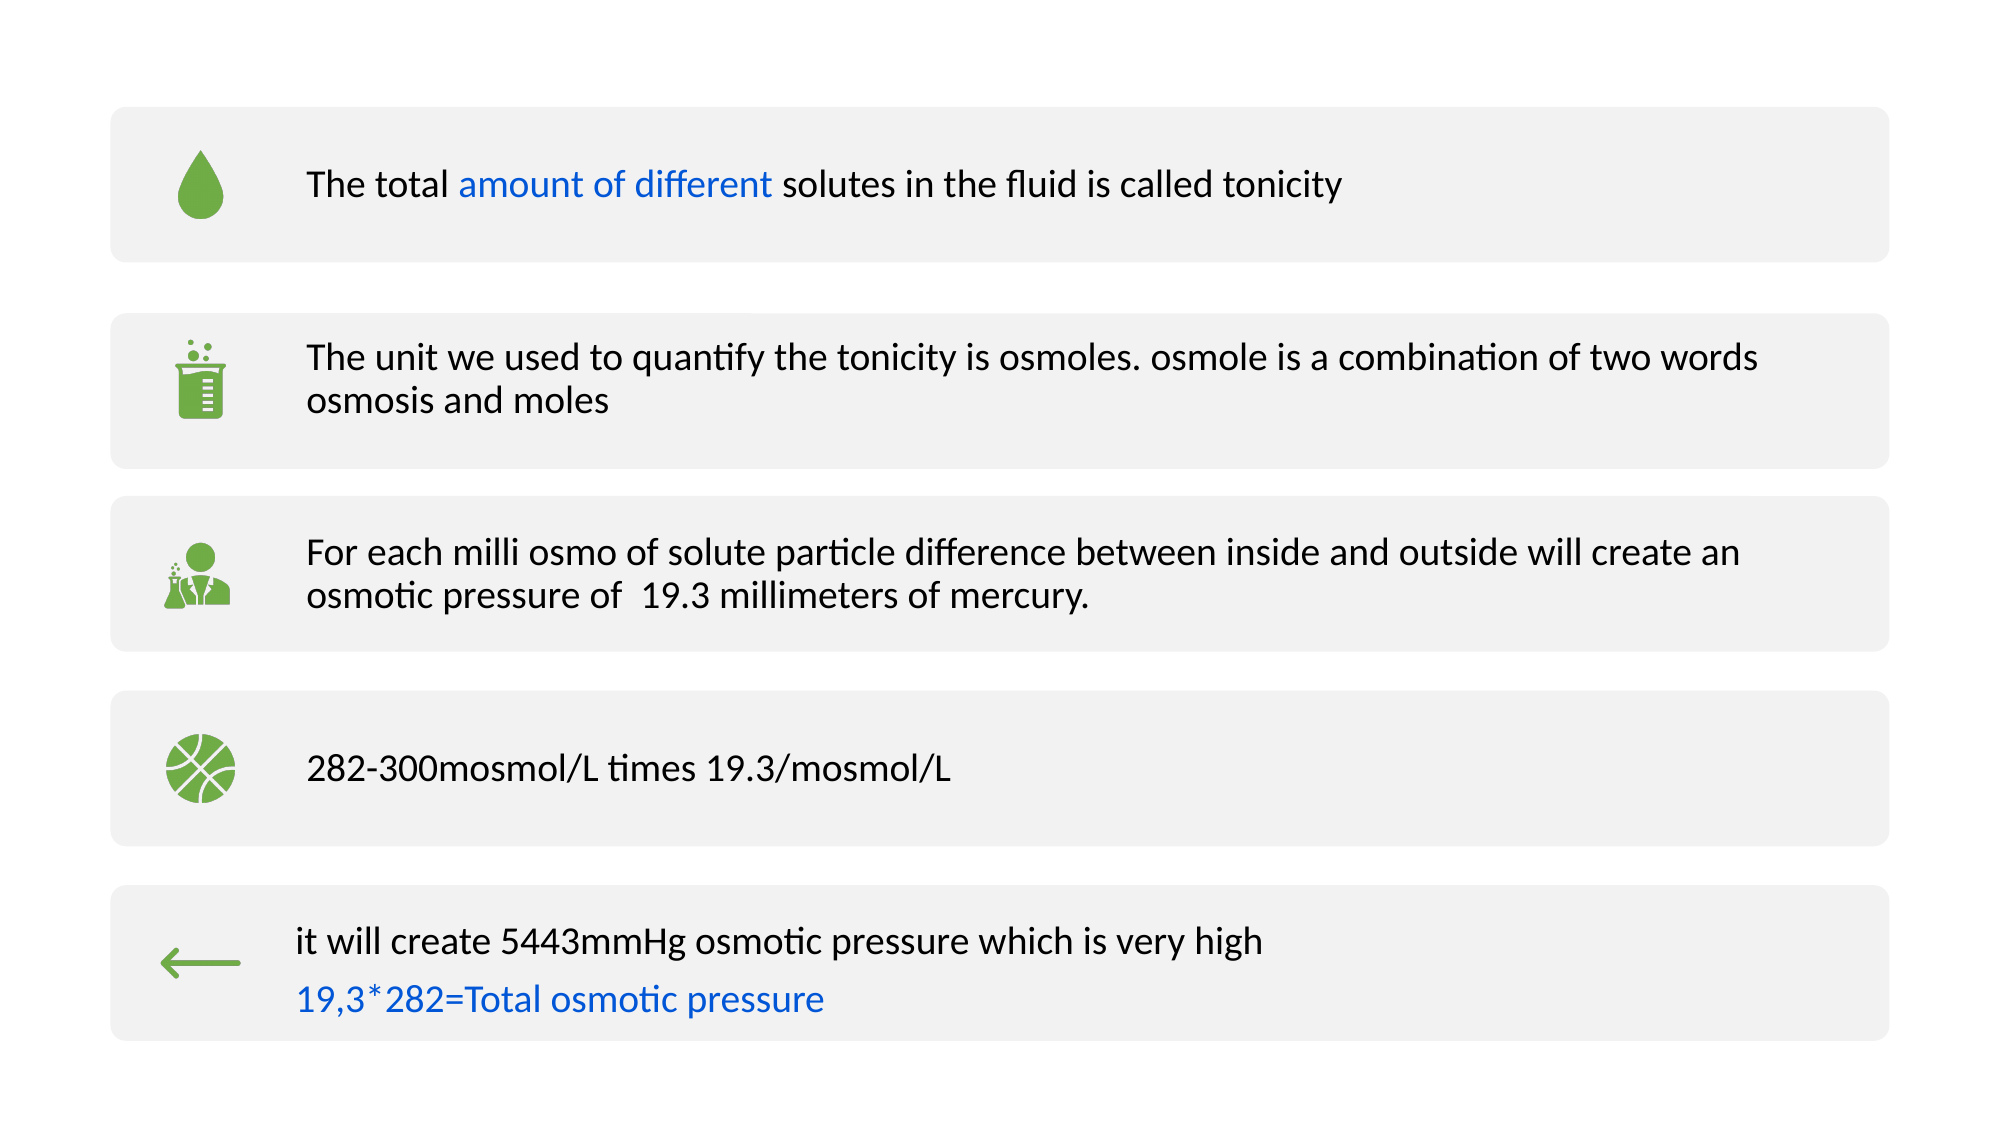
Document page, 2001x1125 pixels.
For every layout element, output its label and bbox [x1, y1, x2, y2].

text_box [110, 106, 1890, 1042]
